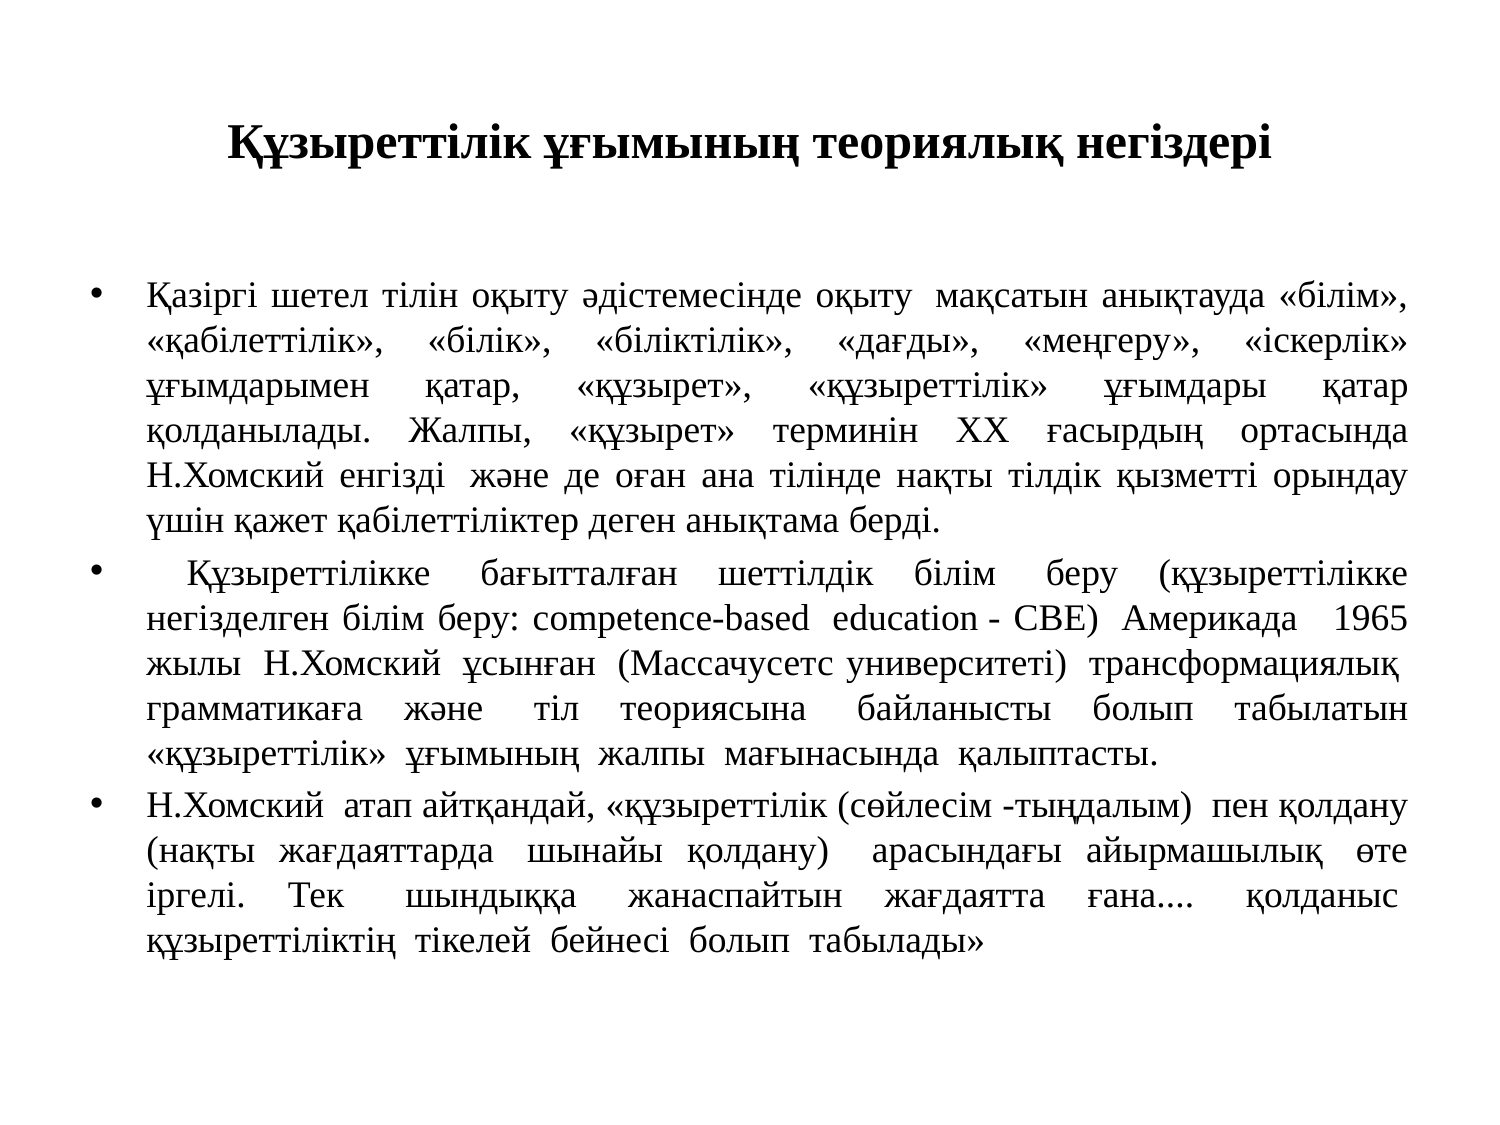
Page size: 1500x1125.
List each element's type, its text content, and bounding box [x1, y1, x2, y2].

list Қазіргі шетел тілін оқыту әдістемесінде оқыту мақсатын анықтауда «білім», «қабілеттілік», «білік», «біліктілік», «дағды», «меңгеру», «іскерлік» ұғымдарымен қатар, «құзырет», «құзыреттілік» ұғымдары қатар қолданылады. Жалпы, «құзырет» терминін ХХ ғасырдың ортасында Н.Хомский енгізді және де оған ана тілінде нақты тілдік қызметті орындау үшін қажет қабілеттіліктер деген анықтама берді. Құзыреттілікке бағытталған шеттілдік білім беру (құзыреттілікке негізделген білім беру: competence-based education - СВЕ) Америкада 1965 жылы Н.Хомский ұсынған (Массачусетс университеті) трансформациялық грамматикаға және тіл теориясына байланысты болып табылатын «құзыреттілік» ұғымының жалпы мағынасында қалыптасты. Н.Хомский атап айтқандай, «құзыреттілік (сөйлесім -тыңдалым) пен қолдану (нақты жағдаяттарда шынайы қолдану) арасындағы айырмашылық өте іргелі. Тек шындыққа жанаспайтын жағдаятта ғана.... қолданыс құзыреттіліктің тікелей бейнесі болып табылады» [75, 262, 1425, 1005]
title Құзыреттілік ұғымының теориялық негіздері [75, 45, 1425, 233]
